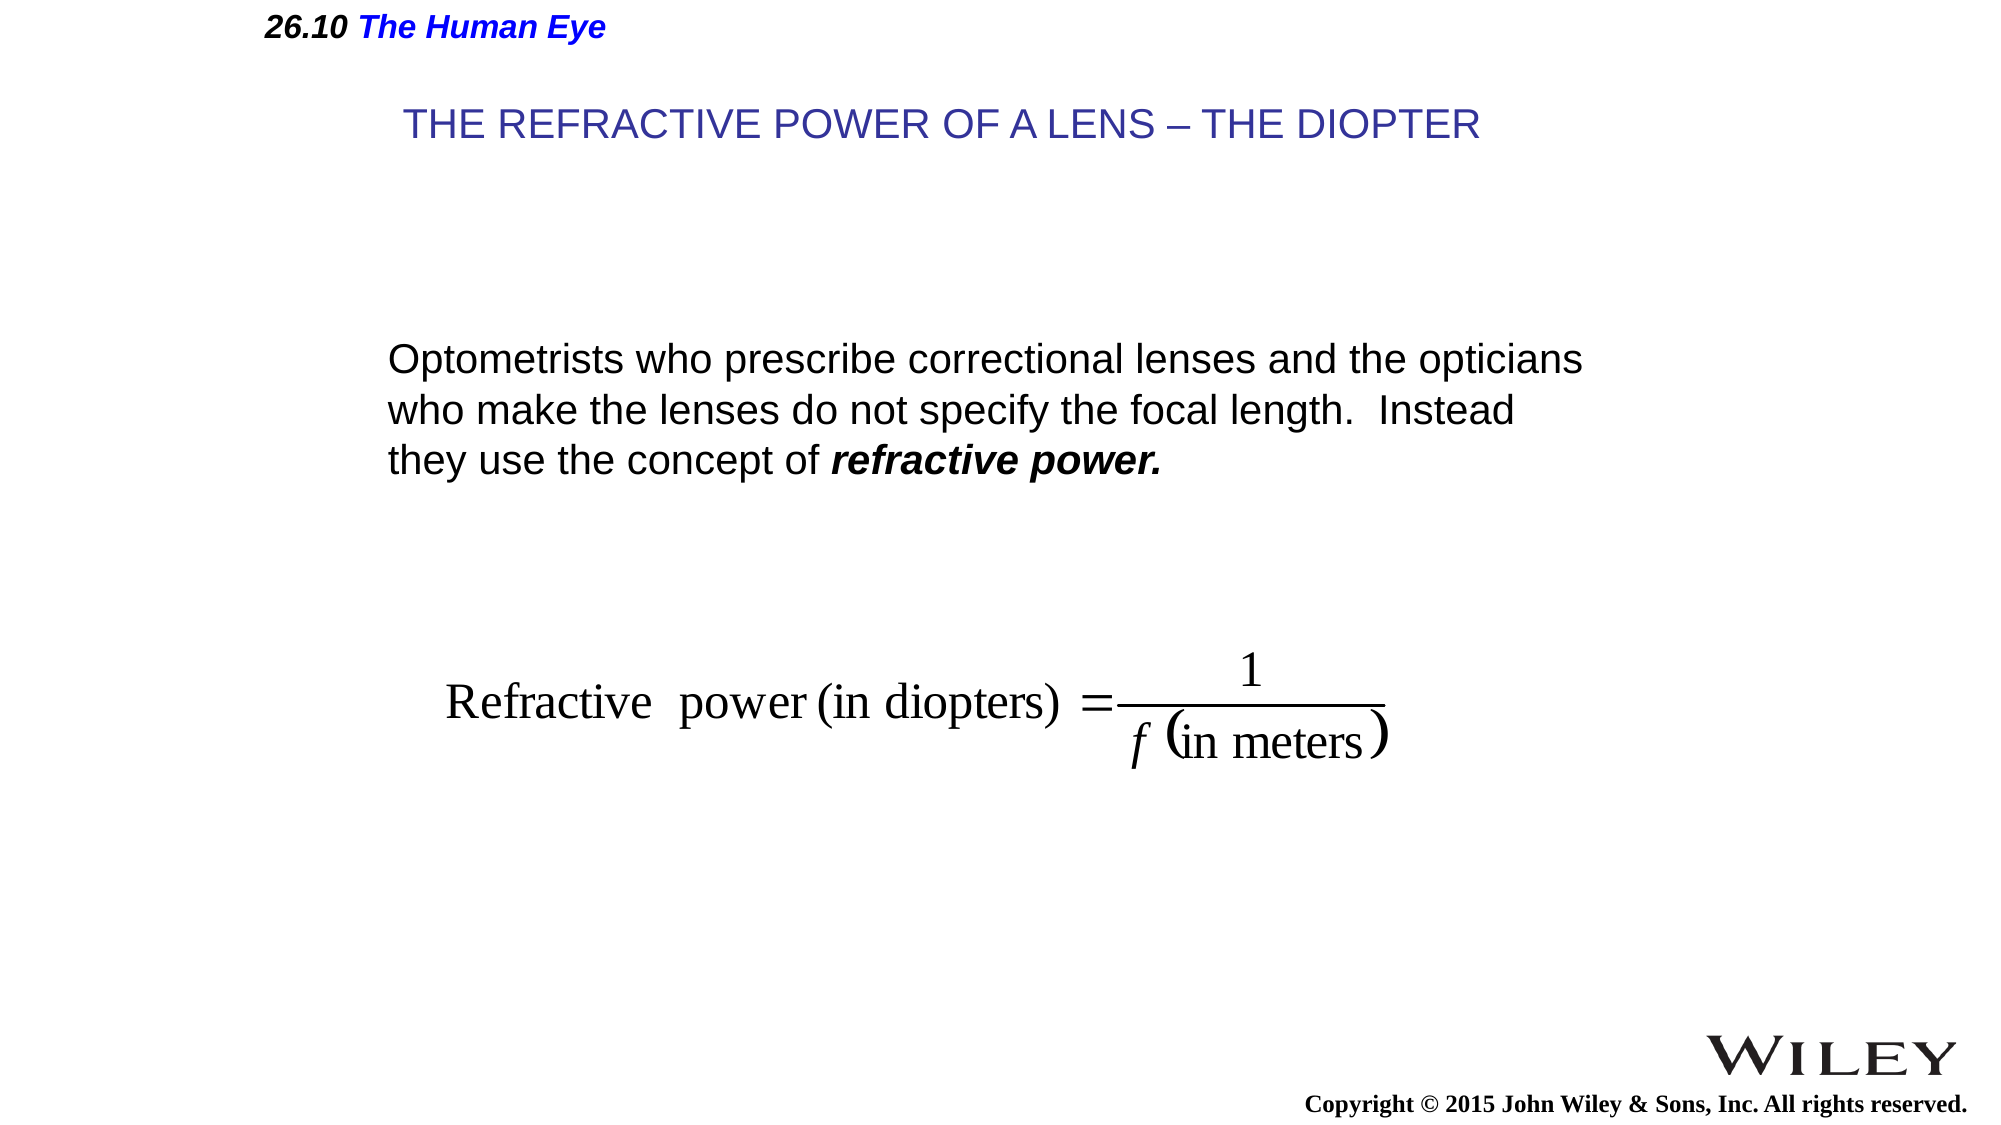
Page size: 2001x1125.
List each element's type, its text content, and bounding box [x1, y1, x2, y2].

text_box THE REFRACTIVE POWER OF A LENS – THE DIOPTER [387, 89, 1497, 155]
text_box Optometrists who prescribe correctional lenses and the opticians who make the lenses do not specify the focal length. Instead they use the concept of refractive power. [373, 324, 1599, 490]
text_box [437, 637, 1395, 779]
title 26.10 The Human Eye [249, 0, 1138, 50]
